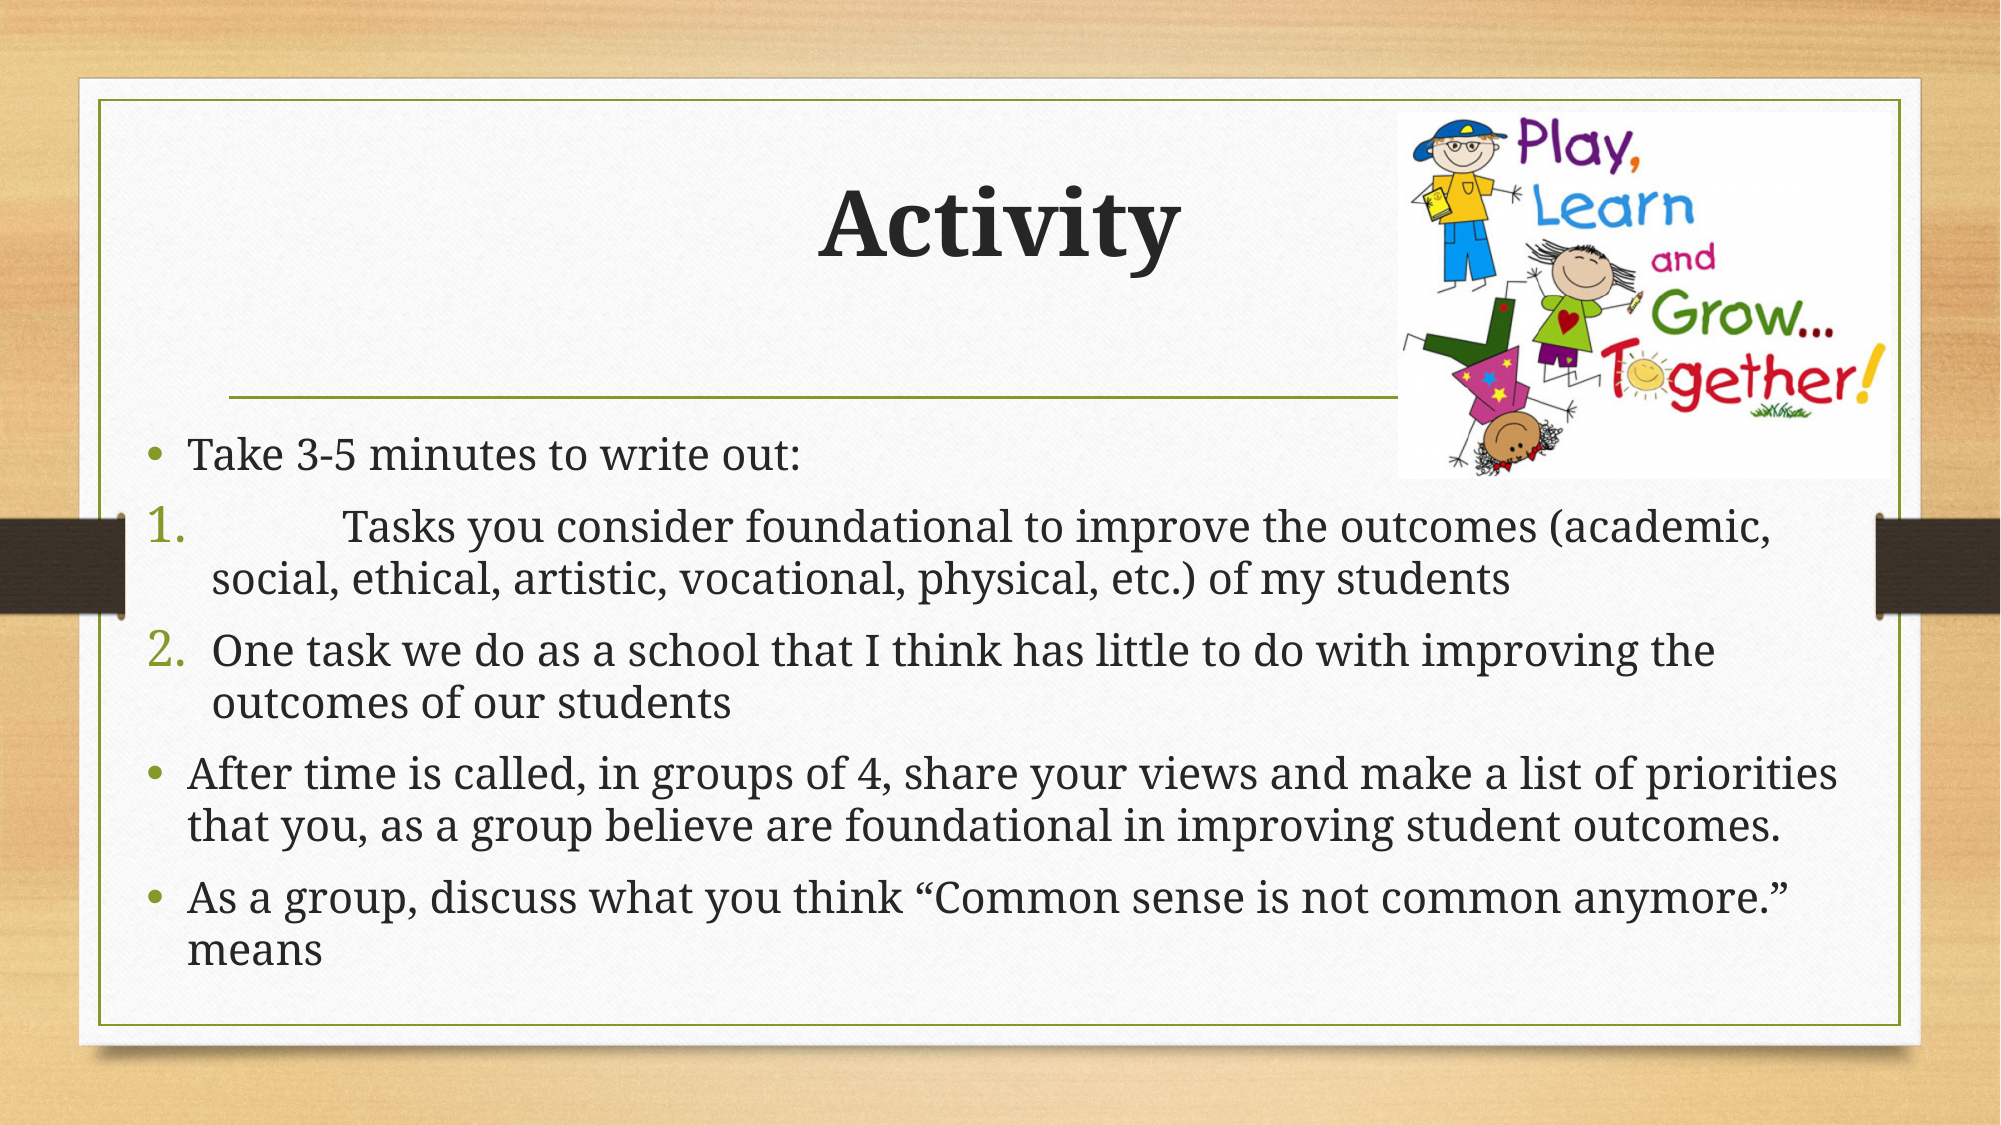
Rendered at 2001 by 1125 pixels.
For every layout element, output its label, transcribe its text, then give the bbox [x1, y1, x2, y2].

title Activity [212, 112, 1397, 327]
list Take 3-5 minutes to write out: Tasks you consider foundational to improve the outcomes (academic, social, ethical, artistic, vocational, physical, etc.) of my students One task we do as a school that I think has little to do with improving the outcomes of our students After time is called, in groups of 4, share your views and make a list of priorities that you, as a group believe are foundational in improving student outcomes. As a group, discuss what you think “Common sense is not common anymore.” means [131, 419, 1873, 1000]
picture [0, 0, 2001, 1125]
